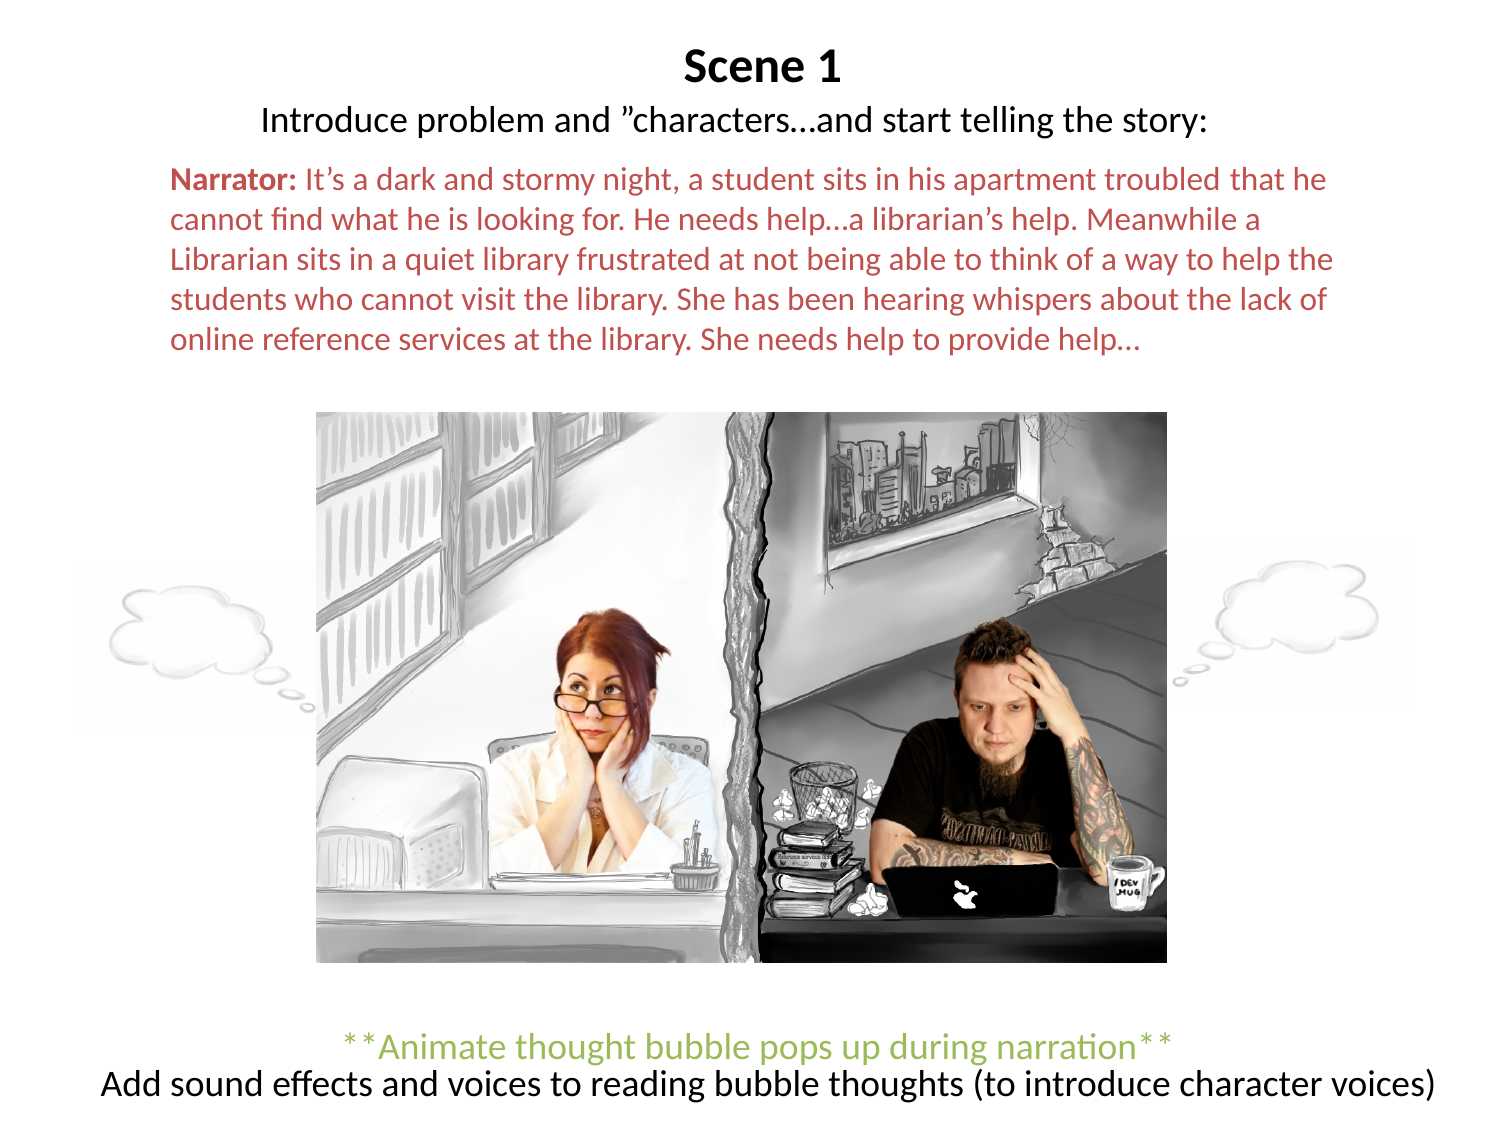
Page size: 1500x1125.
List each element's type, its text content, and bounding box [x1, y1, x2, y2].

text_box Scene 1 [668, 24, 858, 87]
text_box Narrator: It’s a dark and stormy night, a student sits in his apartment troubled that he cannot find what he is looking for. He needs help…a librarian’s help. Meanwhile a Librarian sits in a quiet library frustrated at not being able to think of a way to help the students who cannot visit the library. She has been hearing whispers about the lack of online reference services at the library. She needs help to provide help… [155, 149, 1358, 410]
text_box Add sound effects and voices to reading bubble thoughts (to introduce character voices) [85, 1051, 1453, 1112]
picture [74, 412, 1413, 964]
text_box **Animate thought bubble pops up during narration** [326, 1014, 1191, 1051]
text_box Introduce problem and ”characters…and start telling the story: [245, 87, 1225, 149]
